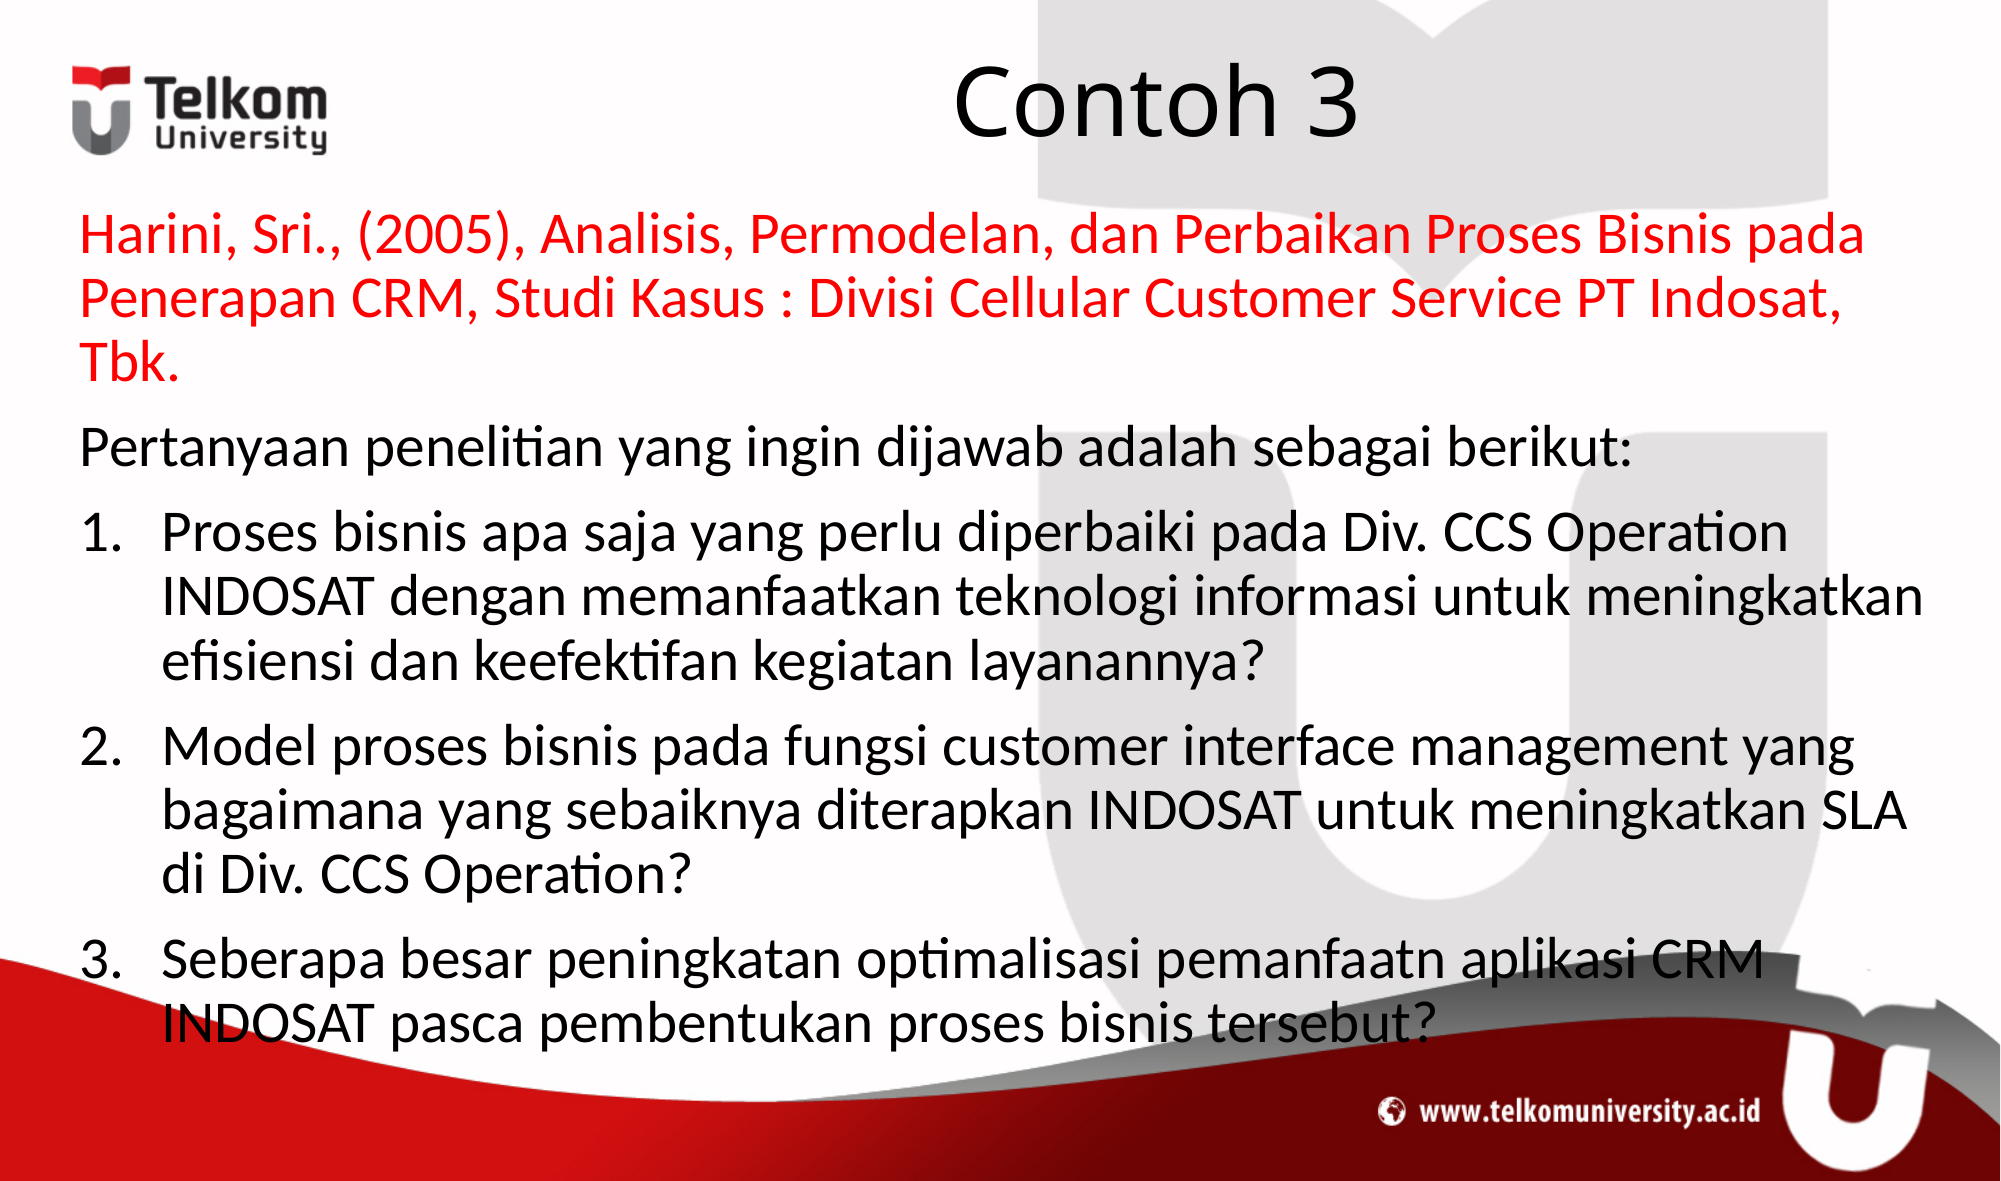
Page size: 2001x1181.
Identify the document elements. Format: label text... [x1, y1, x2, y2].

title Contoh 3 [370, 33, 1943, 177]
picture [0, 0, 2001, 1181]
list Harini, Sri., (2005), Analisis, Permodelan, dan Perbaikan Proses Bisnis pada Penerapan CRM, Studi Kasus : Divisi Cellular Customer Service PT Indosat, Tbk. Pertanyaan penelitian yang ingin dijawab adalah sebagai berikut: Proses bisnis apa saja yang perlu diperbaiki pada Div. CCS Operation INDOSAT dengan memanfaatkan teknologi informasi untuk meningkatkan efisiensi dan keefektifan kegiatan layanannya? Model proses bisnis pada fungsi customer interface management yang bagaimana yang sebaiknya diterapkan INDOSAT untuk meningkatkan SLA di Div. CCS Operation? Seberapa besar peningkatan optimalisasi pemanfaatn aplikasi CRM INDOSAT pasca pembentukan proses bisnis tersebut? [64, 194, 1943, 1064]
